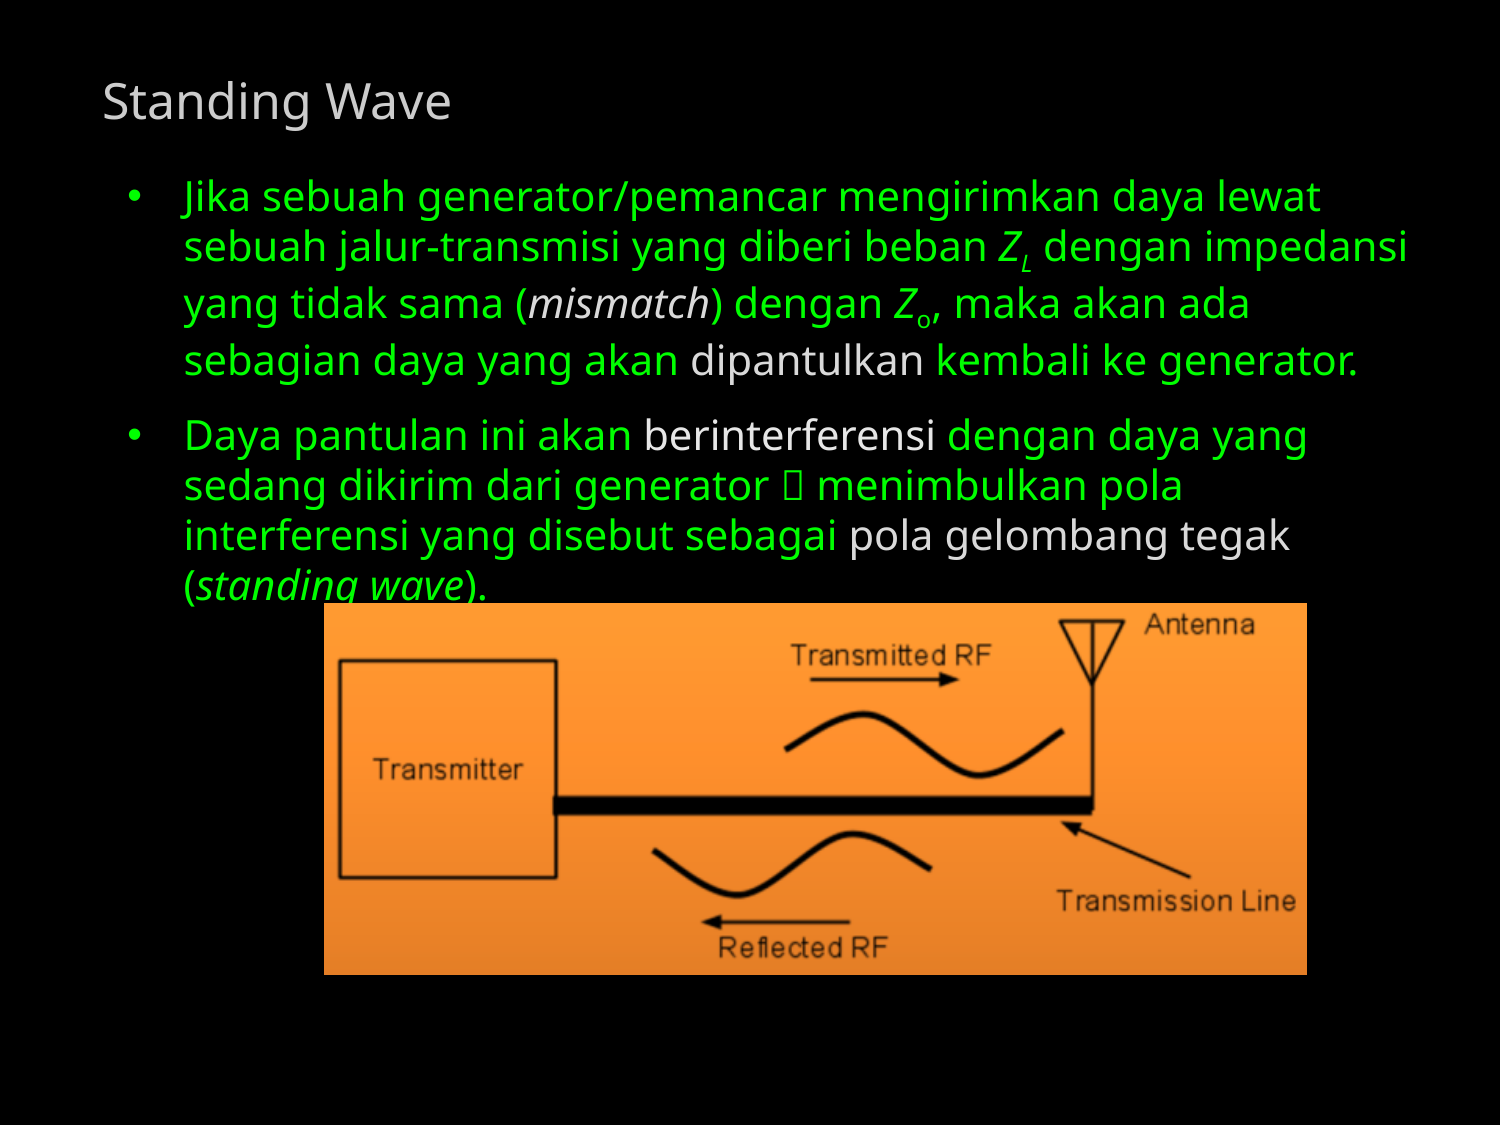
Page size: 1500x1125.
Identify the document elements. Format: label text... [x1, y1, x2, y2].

text_box Jika sebuah generator/pemancar mengirimkan daya lewat sebuah jalur-transmisi yang diberi beban ZL dengan impedansi yang tidak sama (mismatch) dengan Zo, maka akan ada sebagian daya yang akan dipantulkan kembali ke generator. Daya pantulan ini akan berinterferensi dengan daya yang sedang dikirim dari generator  menimbulkan pola interferensi yang disebut sebagai pola gelombang tegak (standing wave). [112, 162, 1425, 992]
picture [324, 603, 1308, 976]
text_box Standing Wave [87, 62, 1414, 138]
